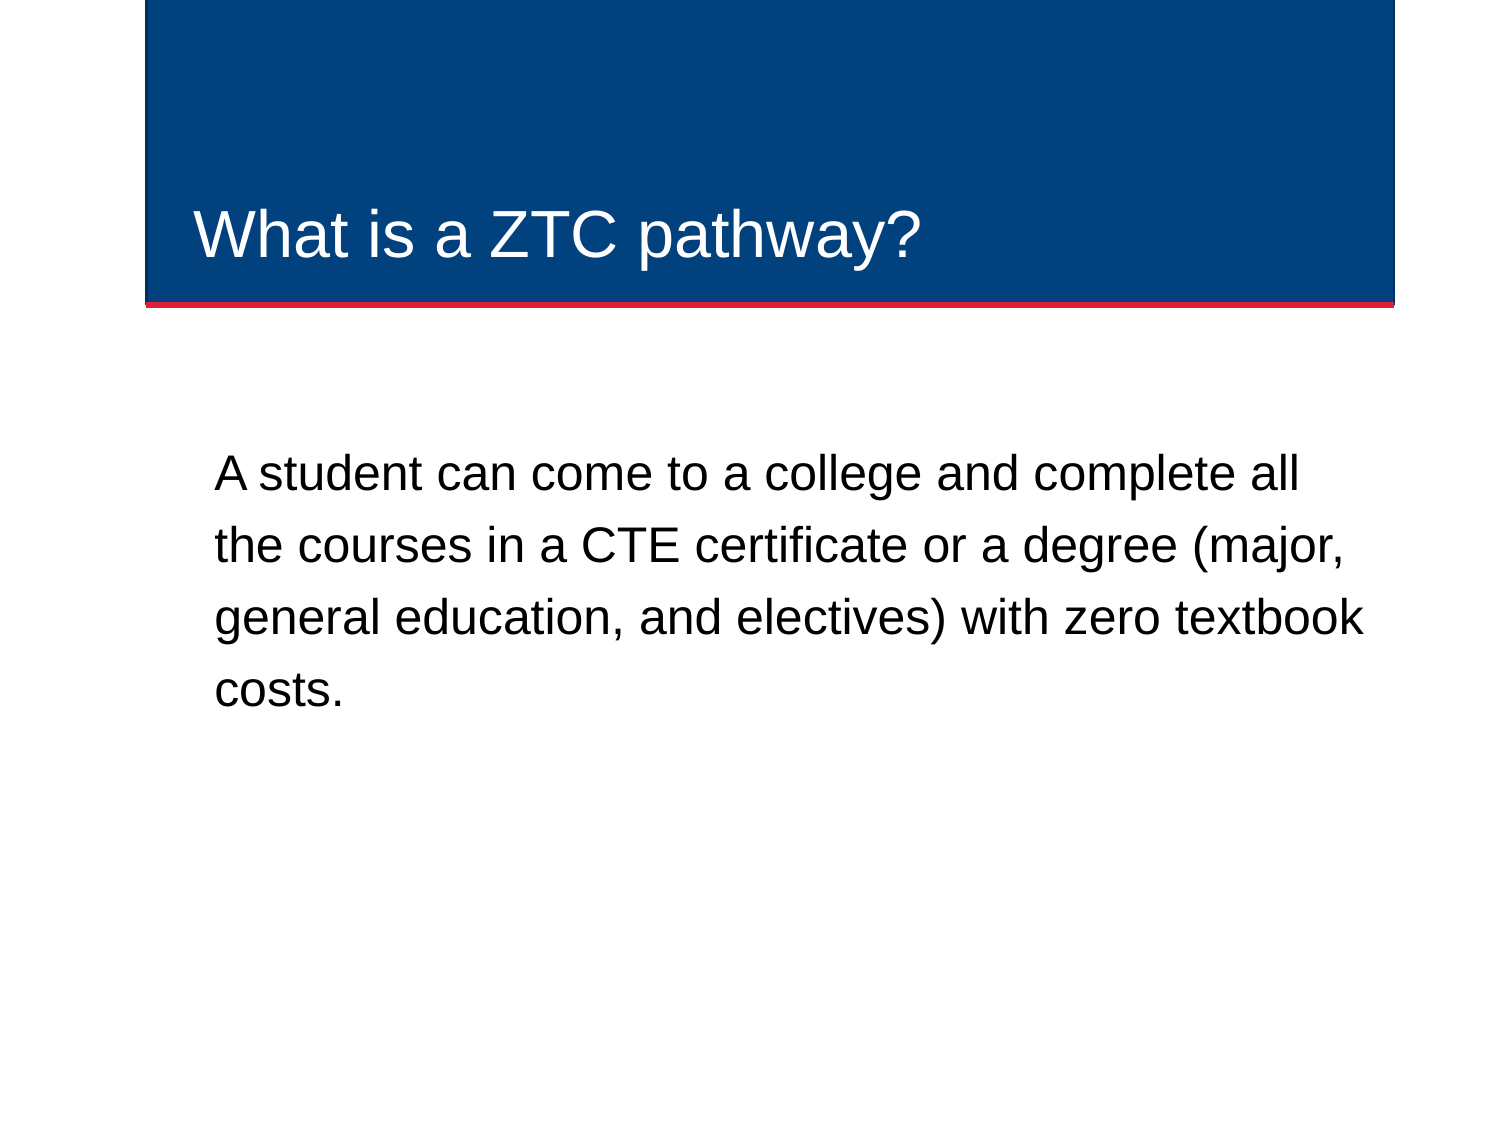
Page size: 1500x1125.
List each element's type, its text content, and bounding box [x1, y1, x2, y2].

title What is a ZTC pathway? [178, 132, 1361, 280]
list A student can come to a college and complete all the courses in a CTE certificate or a degree (major, general education, and electives) with zero textbook costs. [178, 421, 1396, 807]
